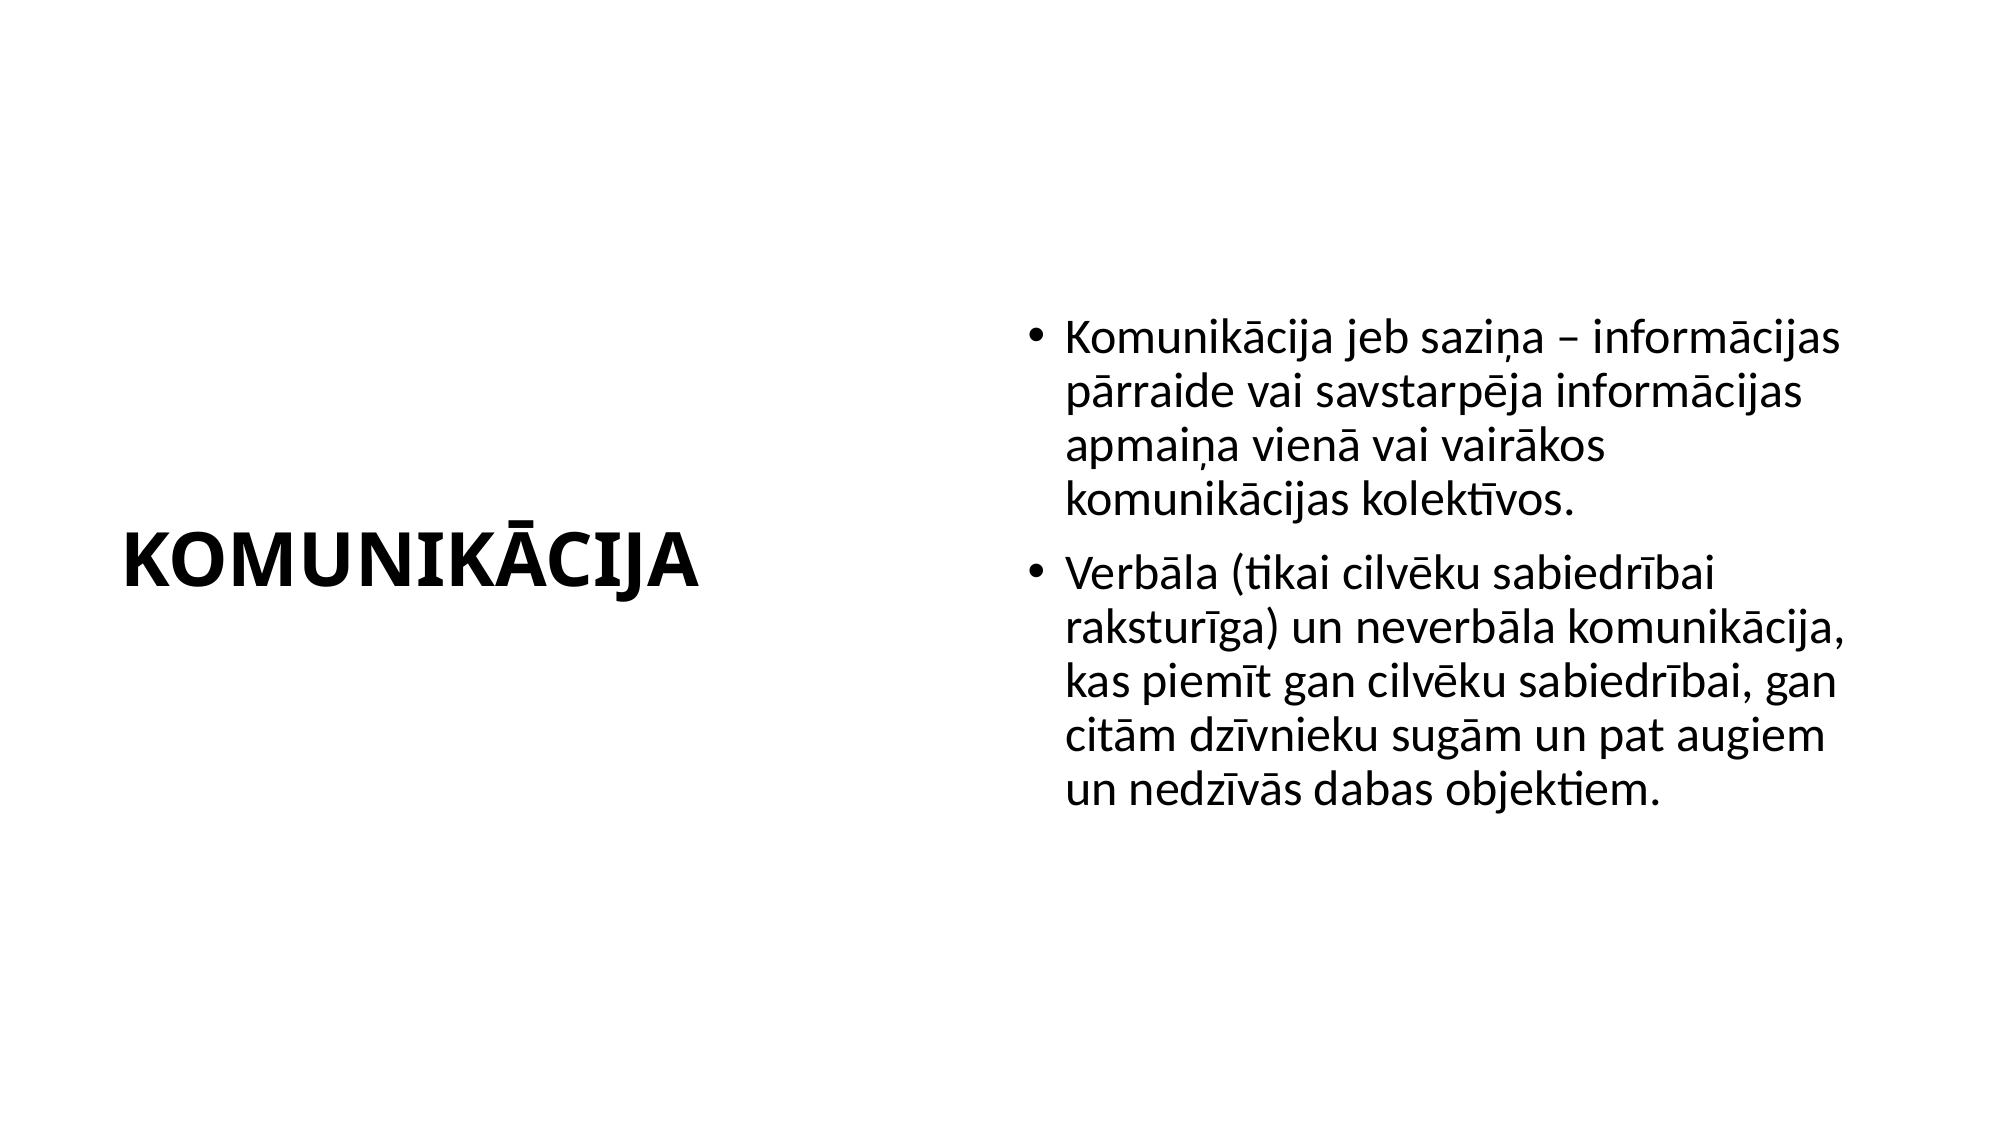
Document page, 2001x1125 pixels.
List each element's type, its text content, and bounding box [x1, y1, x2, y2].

list Komunikācija jeb saziņa – informācijas pārraide vai savstarpēja informācijas apmaiņa vienā vai vairākos komunikācijas kolektīvos. Verbāla (tikai cilvēku sabiedrībai raksturīga) un neverbāla komunikācija, kas piemīt gan cilvēku sabiedrībai, gan citām dzīvnieku sugām un pat augiem un nedzīvās dabas objektiem. [1012, 131, 1869, 990]
title KOMUNIKĀCIJA [105, 203, 738, 922]
